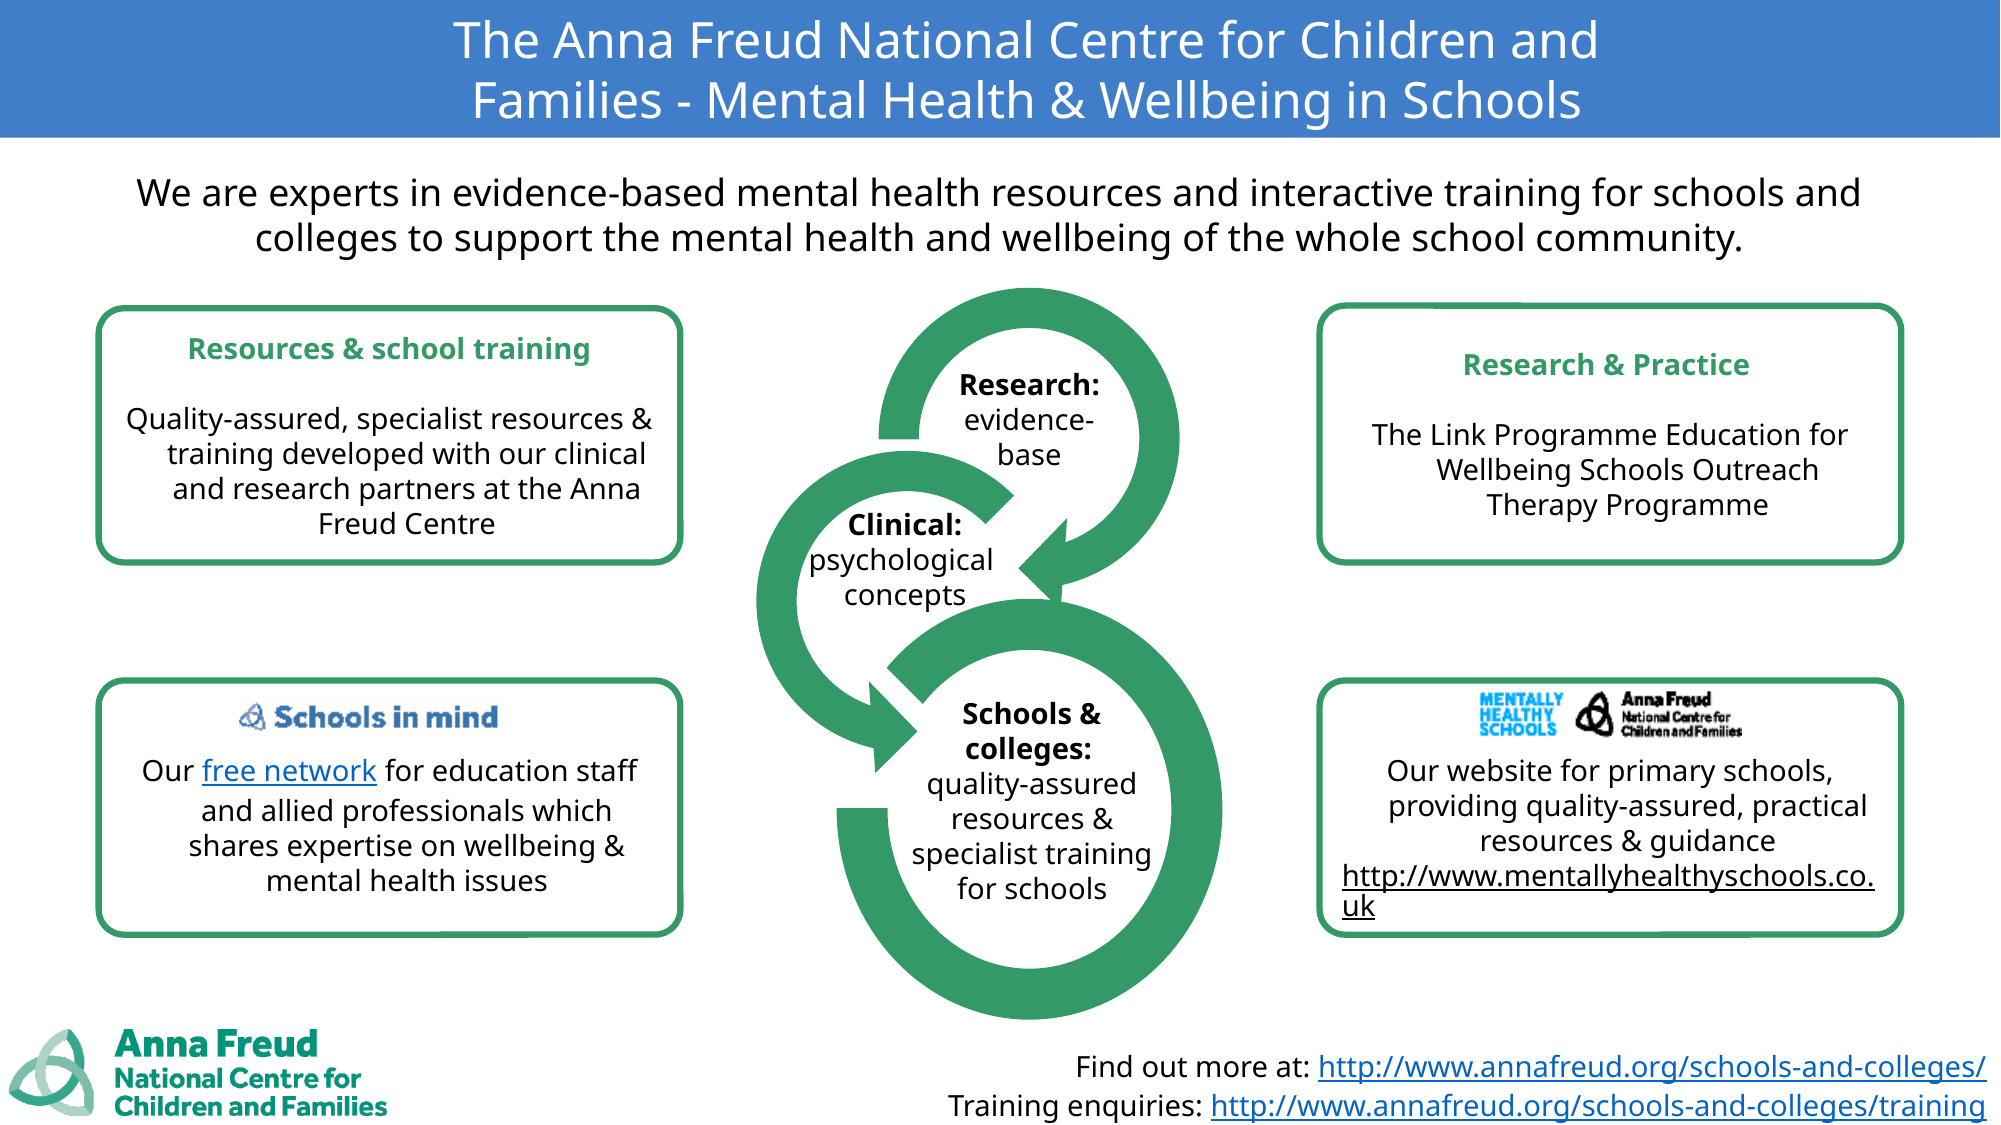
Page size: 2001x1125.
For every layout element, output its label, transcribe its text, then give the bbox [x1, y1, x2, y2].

text_box We are experts in evidence-based mental health resources and interactive training for schools and colleges to support the mental health and wellbeing of the whole school community. [65, 161, 1934, 267]
text_box The Anna Freud National Centre for Children and Families - Mental Health & Wellbeing in Schools [371, 0, 1684, 136]
picture [1479, 690, 1742, 744]
text_box [0, 0, 2000, 139]
text_box Resources & school training Quality-assured, specialist resources & training developed with our clinical and research partners at the Anna Freud Centre [98, 307, 644, 563]
picture [8, 1029, 387, 1116]
text_box Research & Practice The Link Programme Education for Wellbeing Schools Outreach Therapy Programme [1318, 305, 1902, 563]
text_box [644, 248, 1298, 1113]
picture [239, 695, 504, 739]
text_box Our website for primary schools, providing quality-assured, practical resources & guidance http://www.mentallyhealthyschools.co.uk [1319, 679, 1902, 936]
text_box Find out more at: http://www.annafreud.org/schools-and-colleges/ Training enquiries: http://www.annafreud.org/schools-and-colleges/training [932, 1040, 2000, 1125]
text_box Our free network for education staff and allied professionals which shares expertise on wellbeing & mental health issues [98, 679, 644, 936]
